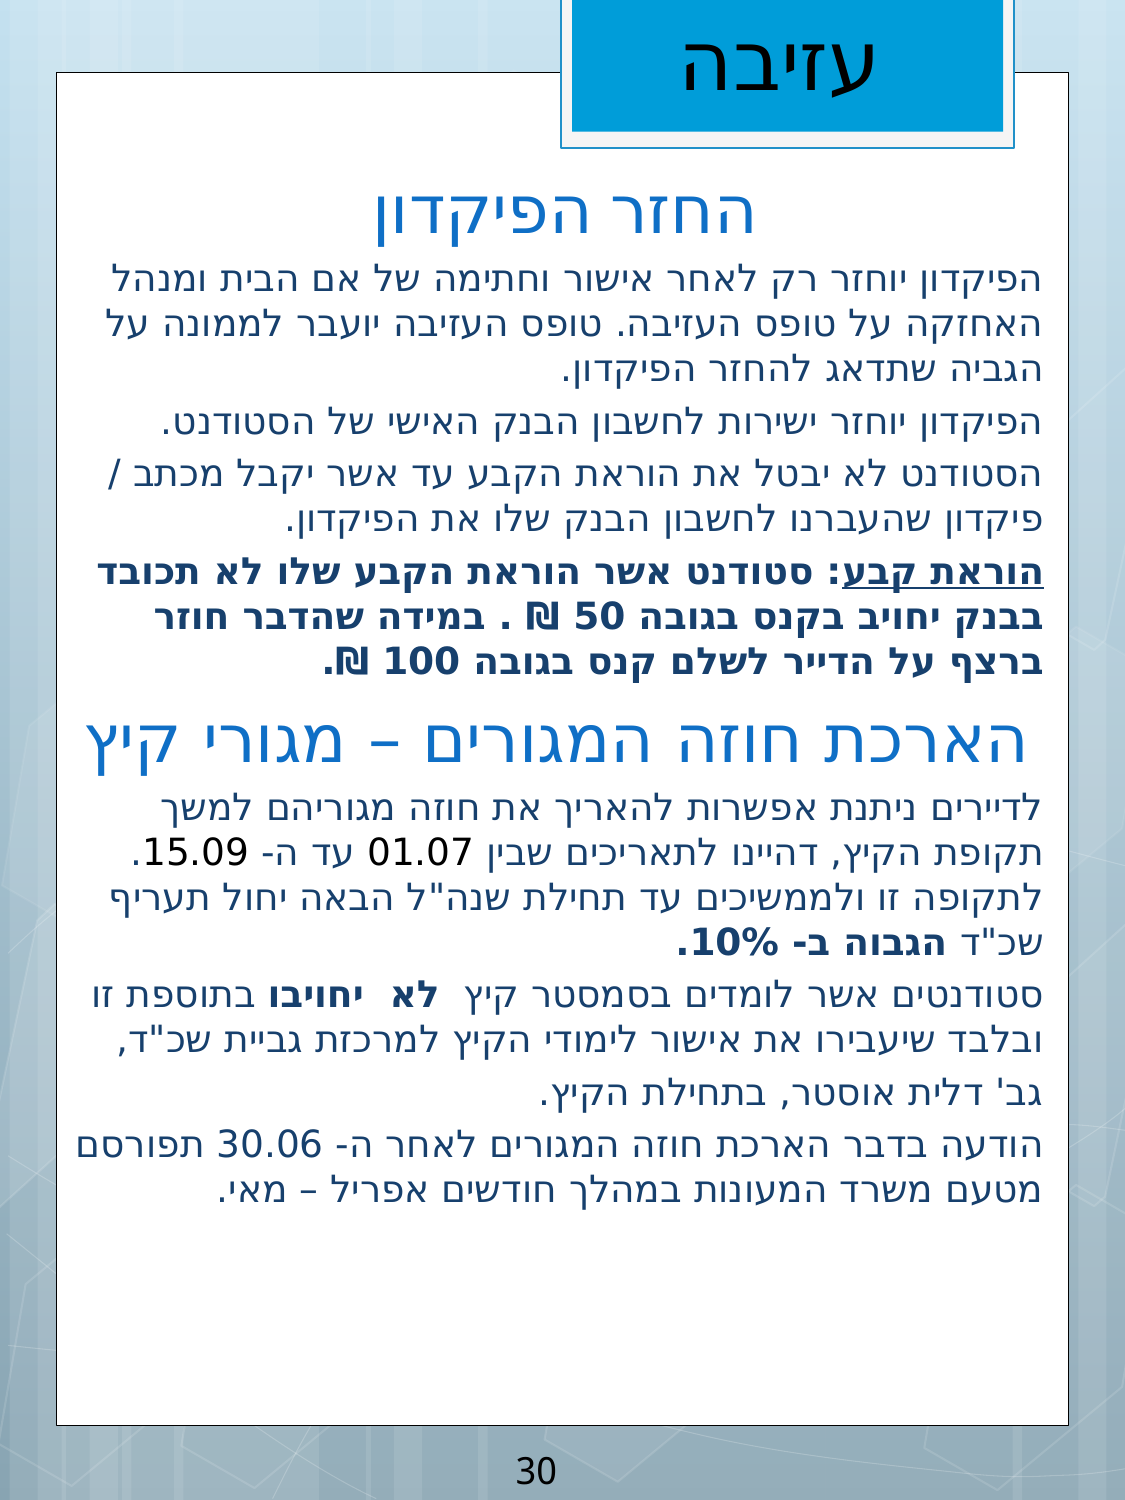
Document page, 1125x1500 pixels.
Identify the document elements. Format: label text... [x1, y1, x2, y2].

list החזר הפיקדון הפיקדון יוחזר רק לאחר אישור וחתימה של אם הבית ומנהל האחזקה על טופס העזיבה. טופס העזיבה יועבר לממונה על הגביה שתדאג להחזר הפיקדון. הפיקדון יוחזר ישירות לחשבון הבנק האישי של הסטודנט. הסטודנט לא יבטל את הוראת הקבע עד אשר יקבל מכתב / פיקדון שהעברנו לחשבון הבנק שלו את הפיקדון. הוראת קבע: סטודנט אשר הוראת הקבע שלו לא תכובד בבנק יחויב בקנס בגובה 50 ₪ . במידה שהדבר חוזר ברצף על הדייר לשלם קנס בגובה 100 ₪. הארכת חוזה המגורים – מגורי קיץ לדיירים ניתנת אפשרות להאריך את חוזה מגוריהם למשך תקופת הקיץ, דהיינו לתאריכים שבין 01.07 עד ה- 15.09. לתקופה זו ולממשיכים עד תחילת שנה"ל הבאה יחול תעריף שכ"ד הגבוה ב- 10%. סטודנטים אשר לומדים בסמסטר קיץ לא יחויבו בתוספת זו ובלבד שיעבירו את אישור לימודי הקיץ למרכזת גביית שכ"ד, גב' דלית אוסטר, בתחילת הקיץ. הודעה בדבר הארכת חוזה המגורים לאחר ה- 30.06 תפורסם מטעם משרד המעונות במהלך חודשים אפריל – מאי. [54, 159, 1071, 1424]
text_box 30 [427, 1439, 646, 1500]
text_box עזיבה [663, 0, 896, 115]
